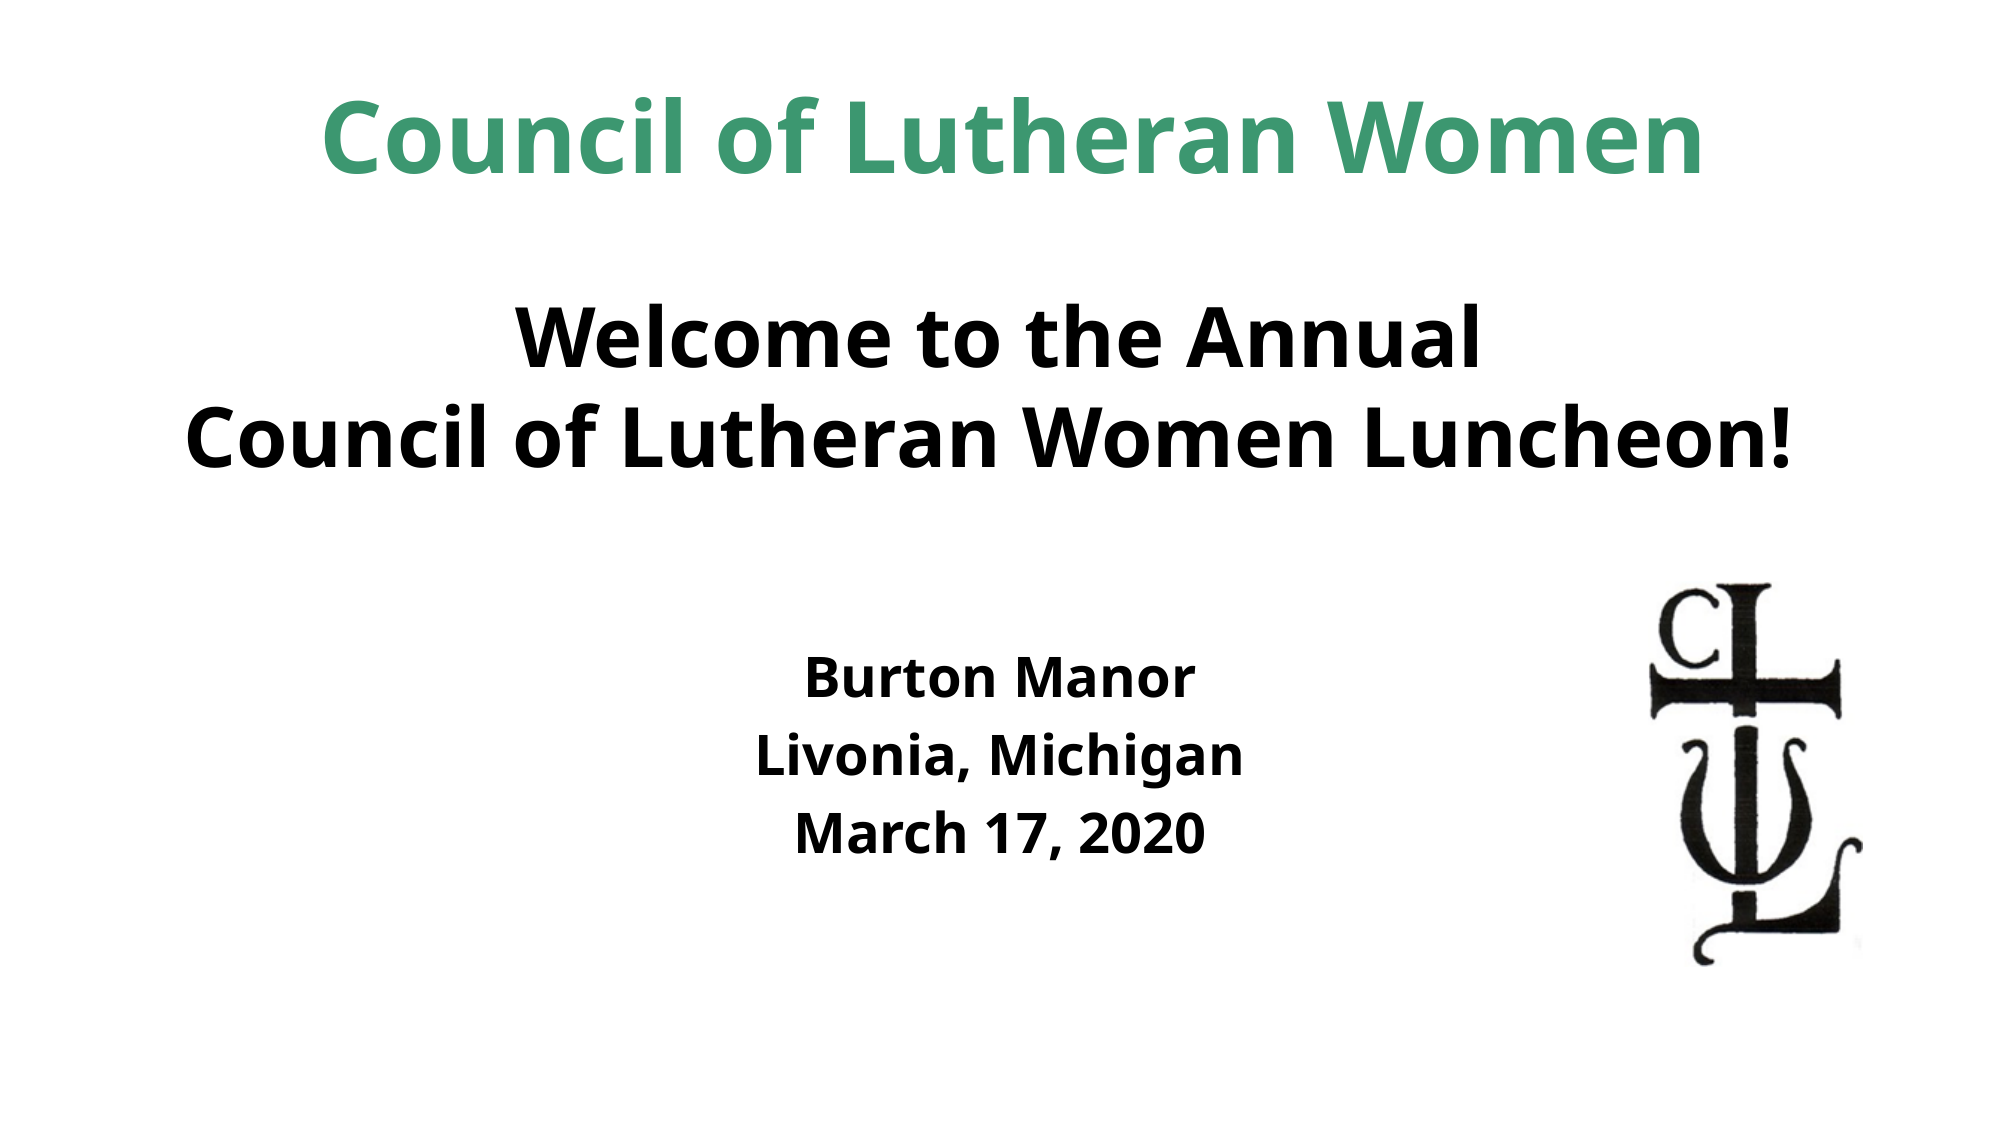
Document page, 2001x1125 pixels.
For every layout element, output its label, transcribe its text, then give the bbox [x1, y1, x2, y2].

picture [1648, 581, 1863, 968]
list Burton Manor Livonia, Michigan March 17, 2020 [137, 557, 1863, 875]
text_box Welcome to the Annual Council of Lutheran Women Luncheon! [123, 276, 1877, 492]
title Council of Lutheran Women [151, 116, 1877, 276]
